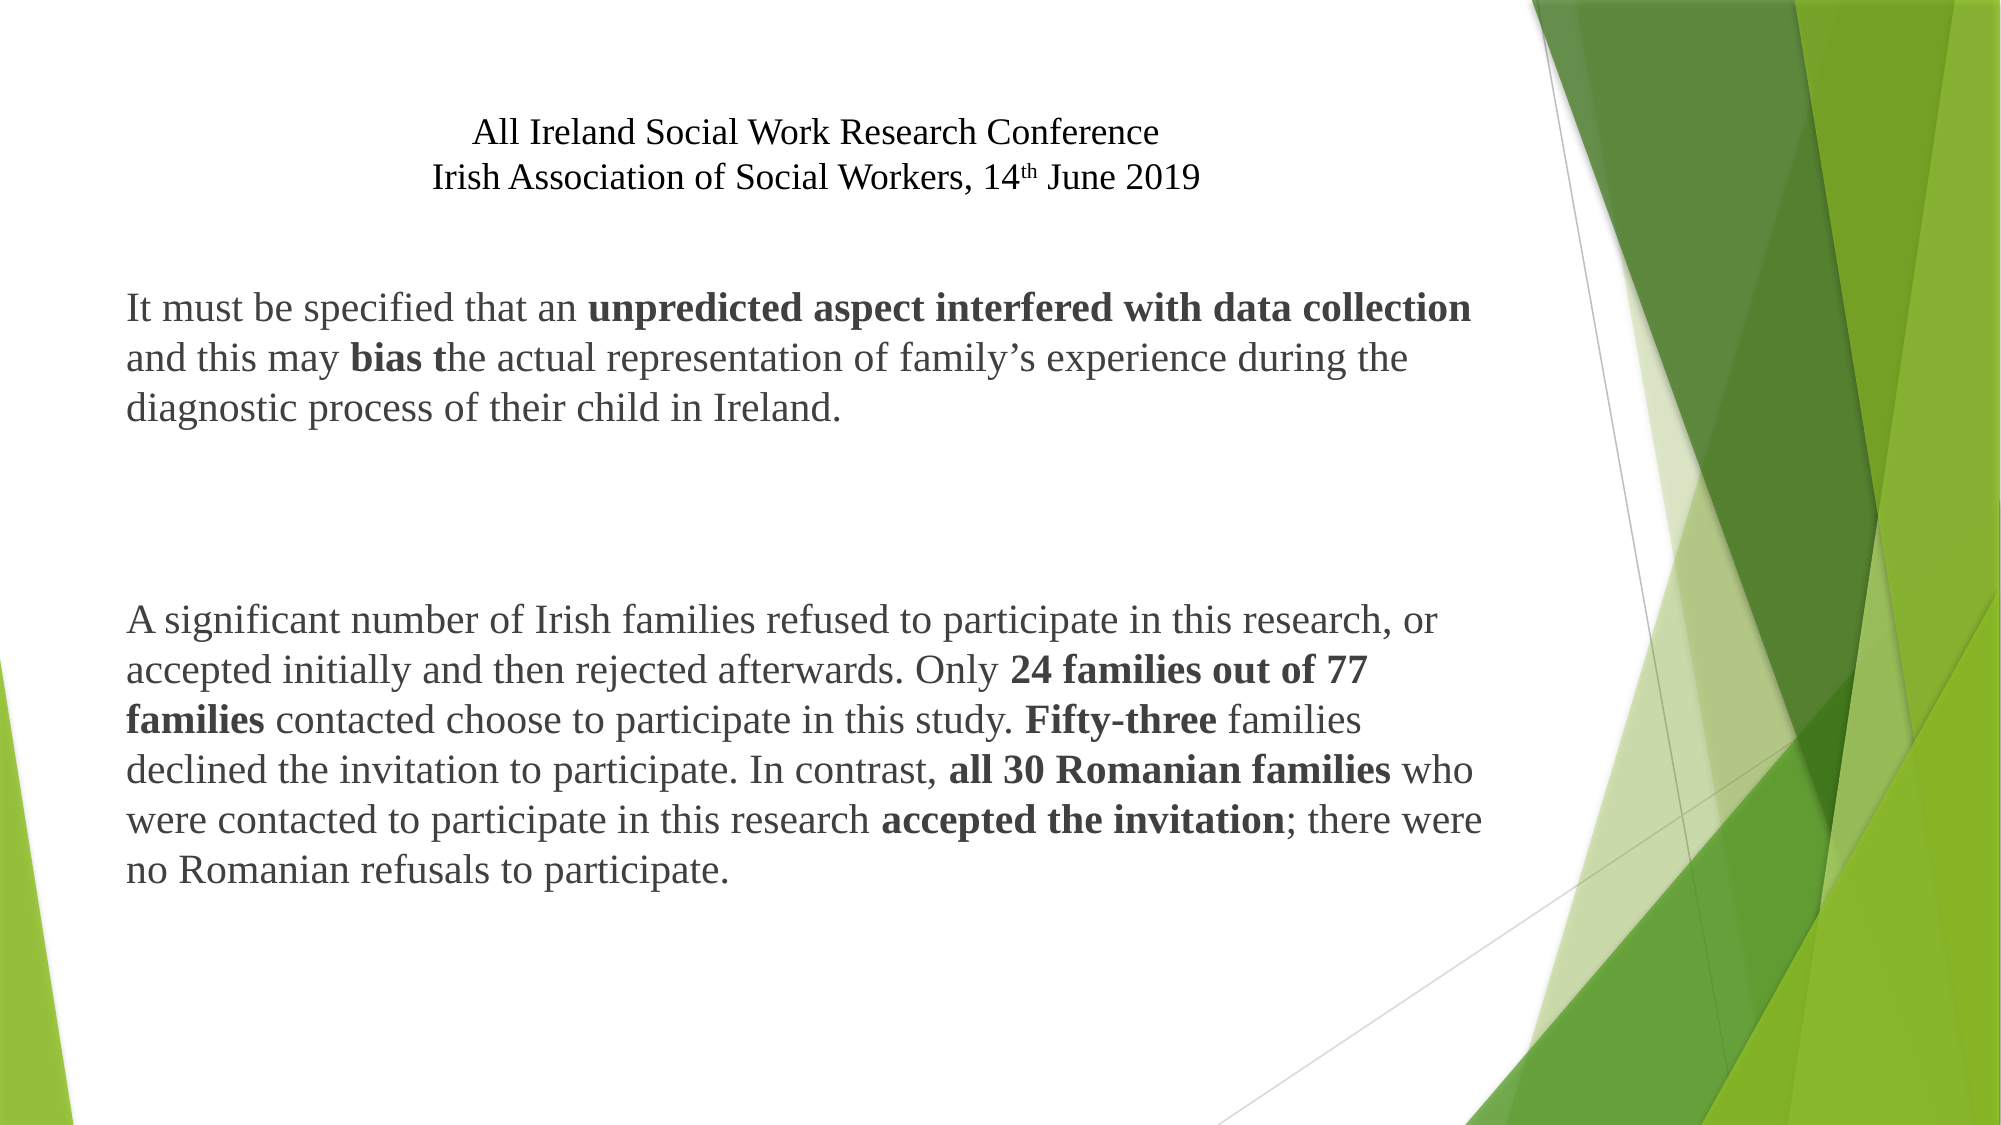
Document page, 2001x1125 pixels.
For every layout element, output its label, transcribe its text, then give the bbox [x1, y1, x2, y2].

title All Ireland Social Work Research Conference Irish Association of Social Workers, 14th June 2019 [111, 99, 1522, 230]
list It must be specified that an unpredicted aspect interfered with data collection and this may bias the actual representation of family’s experience during the diagnostic process of their child in Ireland. A significant number of Irish families refused to participate in this research, or accepted initially and then rejected afterwards. Only 24 families out of 77 families contacted choose to participate in this study. Fifty-three families declined the invitation to participate. In contrast, all 30 Romanian families who were contacted to participate in this research accepted the invitation; there were no Romanian refusals to participate. [111, 271, 1522, 992]
